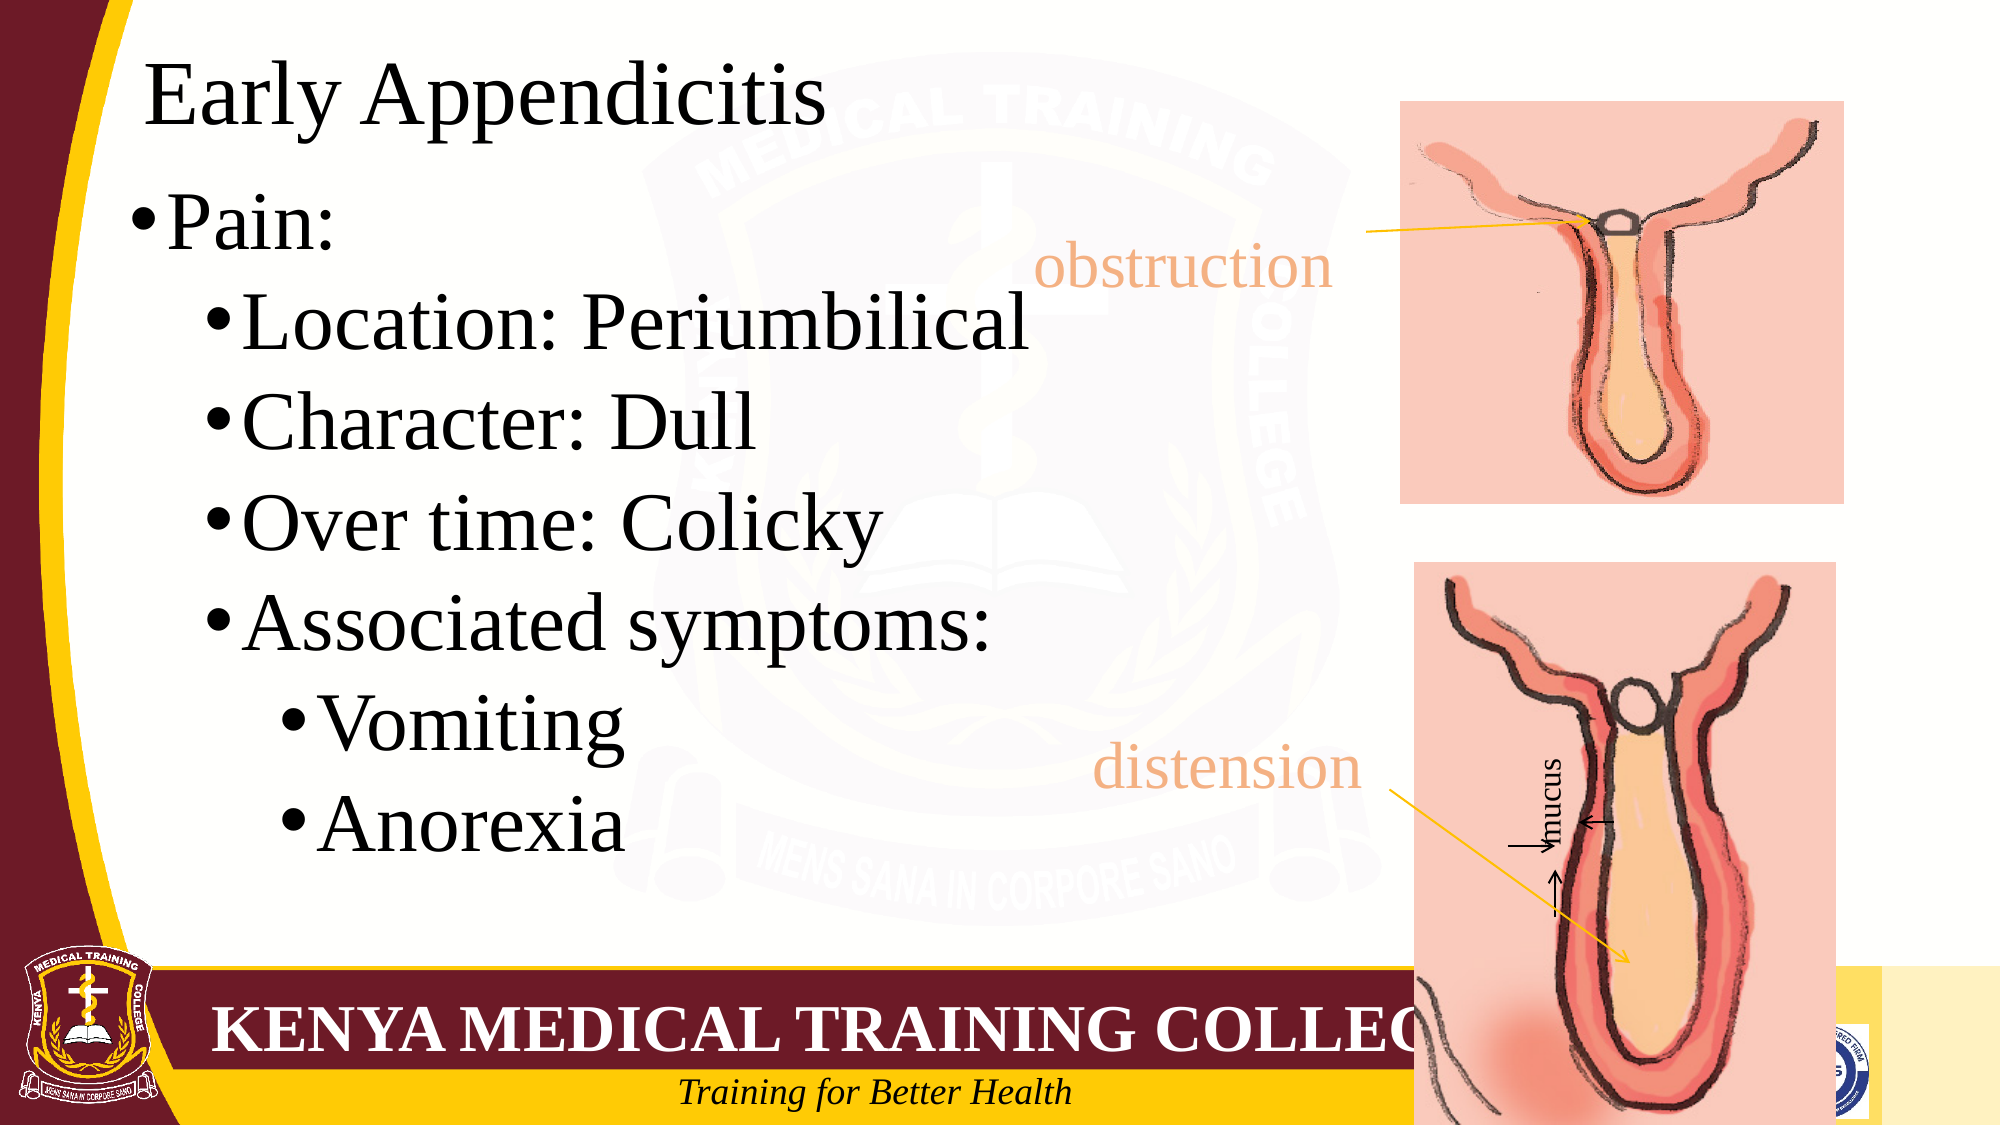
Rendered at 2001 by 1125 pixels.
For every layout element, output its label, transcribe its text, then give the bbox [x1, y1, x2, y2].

text_box distension [1077, 714, 1414, 810]
title Early Appendicitis [128, 19, 1479, 169]
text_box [1389, 789, 1631, 964]
list Pain: Location: Periumbilical Character: Dull Over time: Colicky Associated symptoms: Vomiting Anorexia [114, 169, 1900, 1043]
picture [0, 0, 2000, 1125]
text_box obstruction [1018, 213, 1398, 308]
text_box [1366, 221, 1591, 232]
